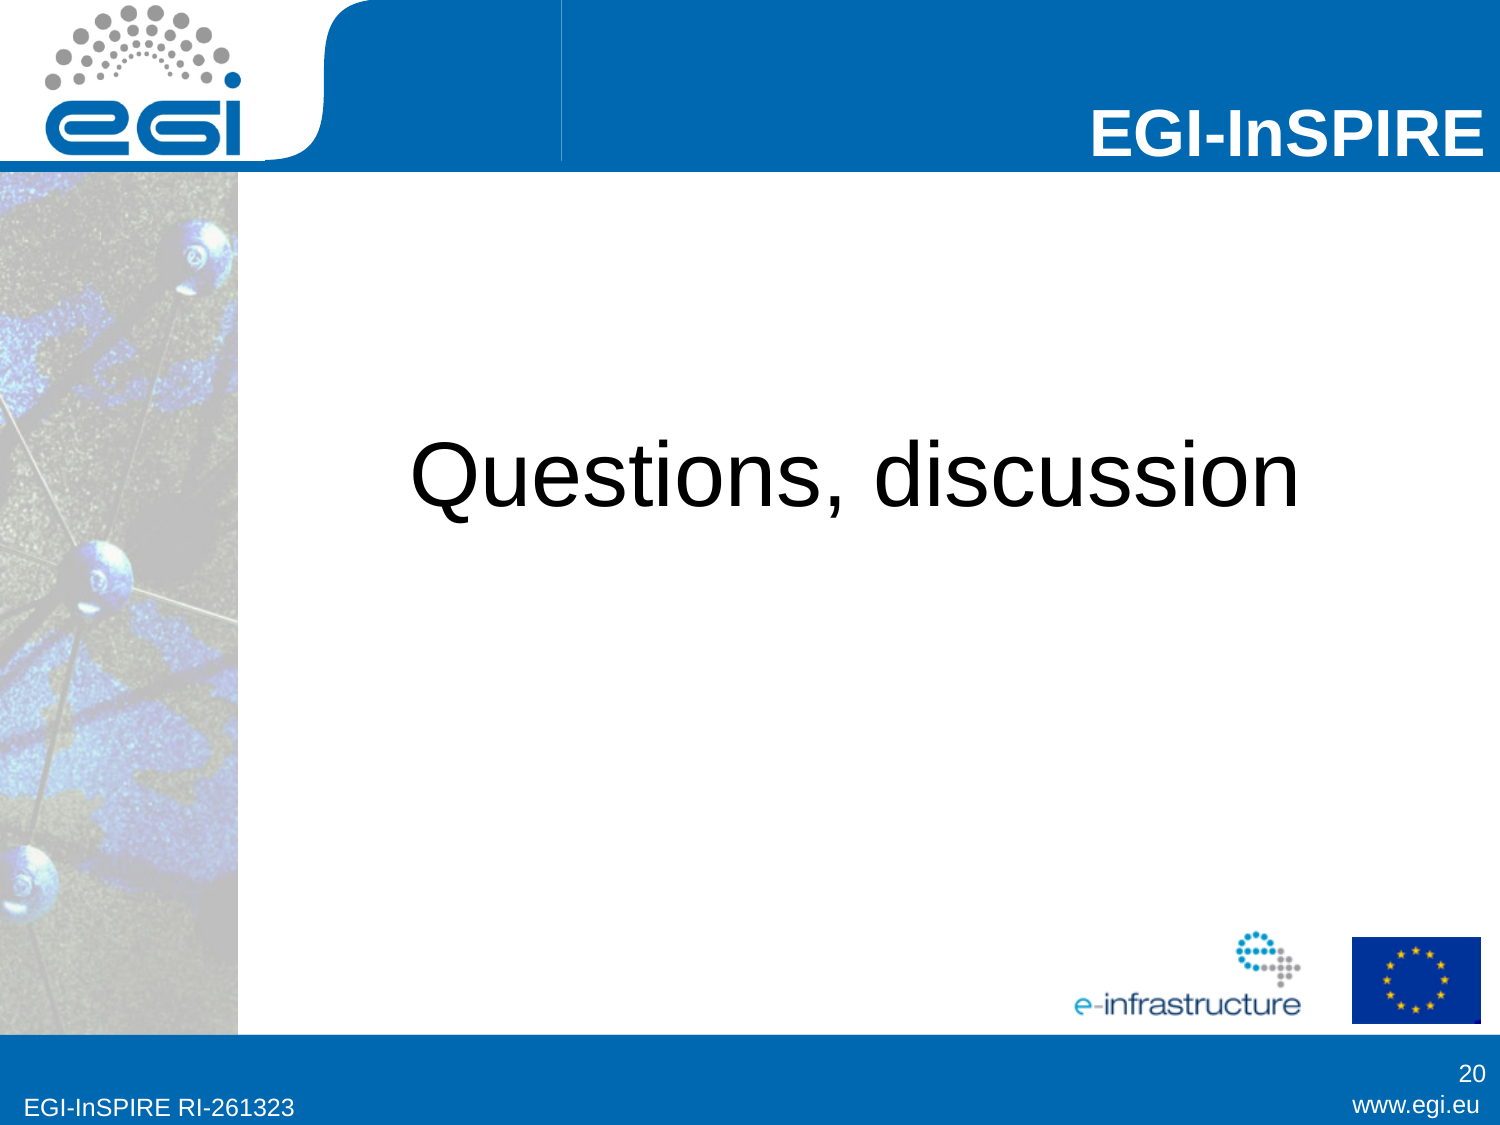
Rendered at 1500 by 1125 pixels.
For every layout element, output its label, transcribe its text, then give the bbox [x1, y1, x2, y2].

picture [0, 172, 238, 1034]
slide_number 20 [1151, 1042, 1500, 1103]
title Questions, discussion [265, 349, 1448, 591]
picture [1069, 925, 1307, 1022]
picture [1352, 937, 1481, 1024]
picture [0, 0, 265, 161]
